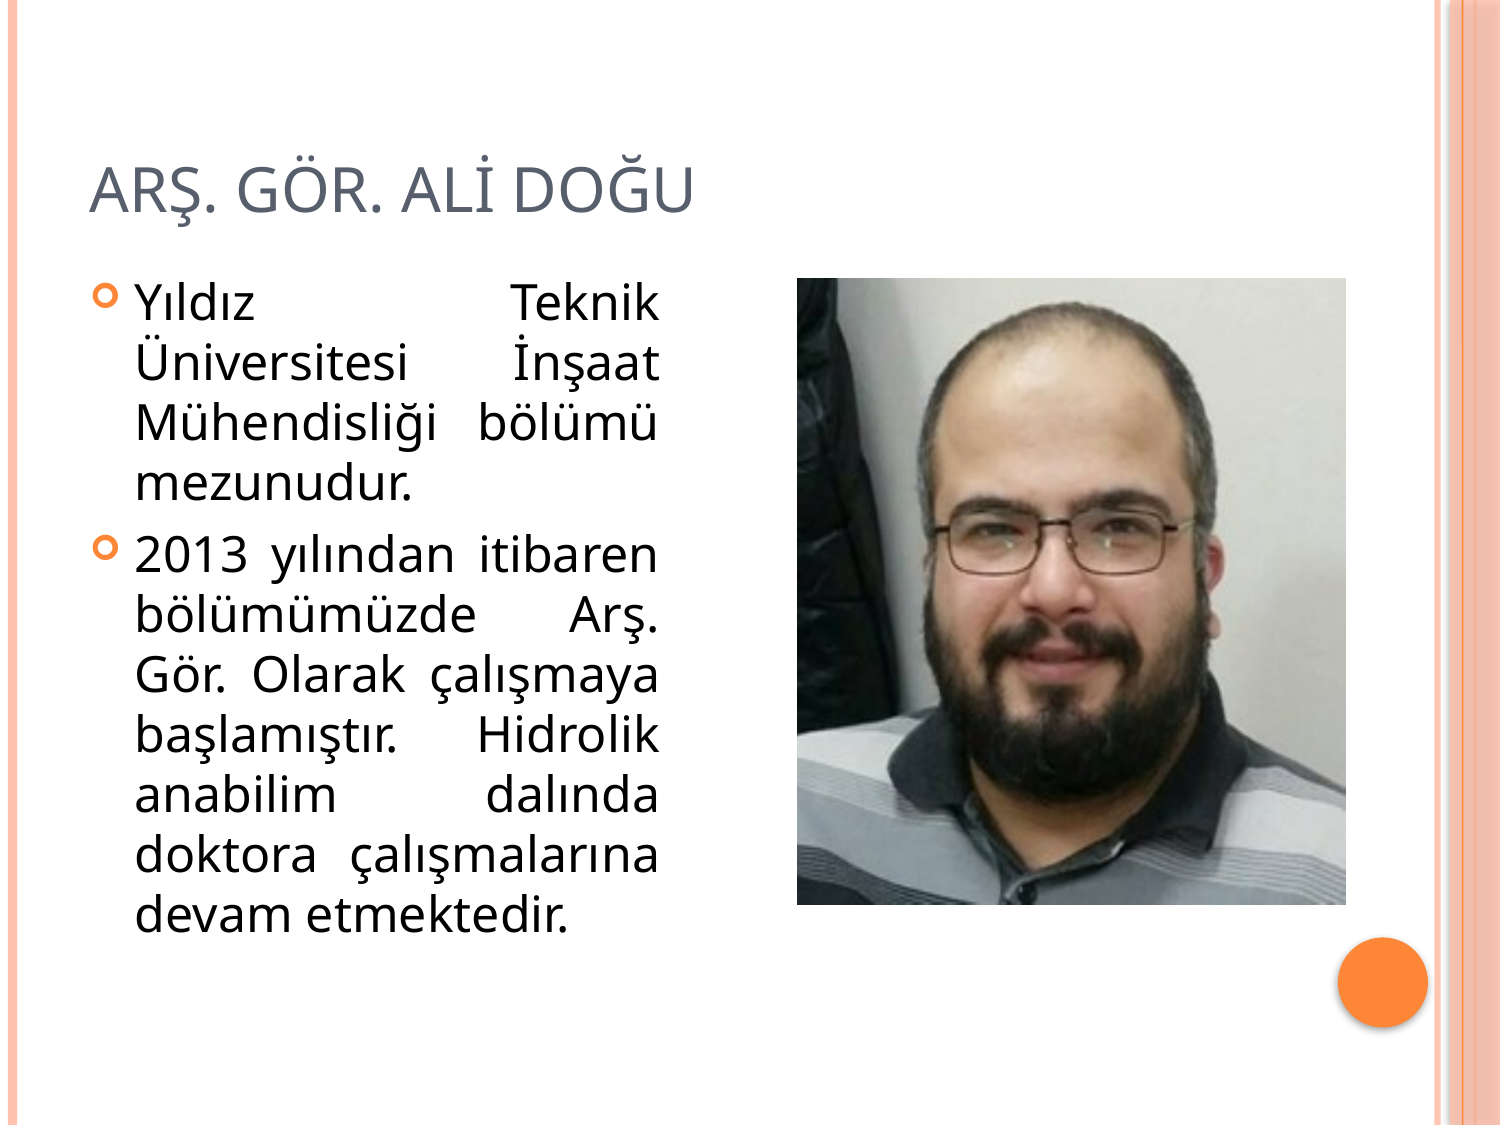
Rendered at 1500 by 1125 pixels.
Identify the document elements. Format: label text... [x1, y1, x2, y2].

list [796, 278, 1346, 906]
list Yıldız Teknik Üniversitesi İnşaat Mühendisliği bölümü mezunudur. 2013 yılından itibaren bölümümüzde Arş. Gör. Olarak çalışmaya başlamıştır. Hidrolik anabilim dalında doktora çalışmalarına devam etmektedir. [75, 262, 675, 1013]
title Arş. Gör. Ali DOĞU [75, 45, 1300, 233]
